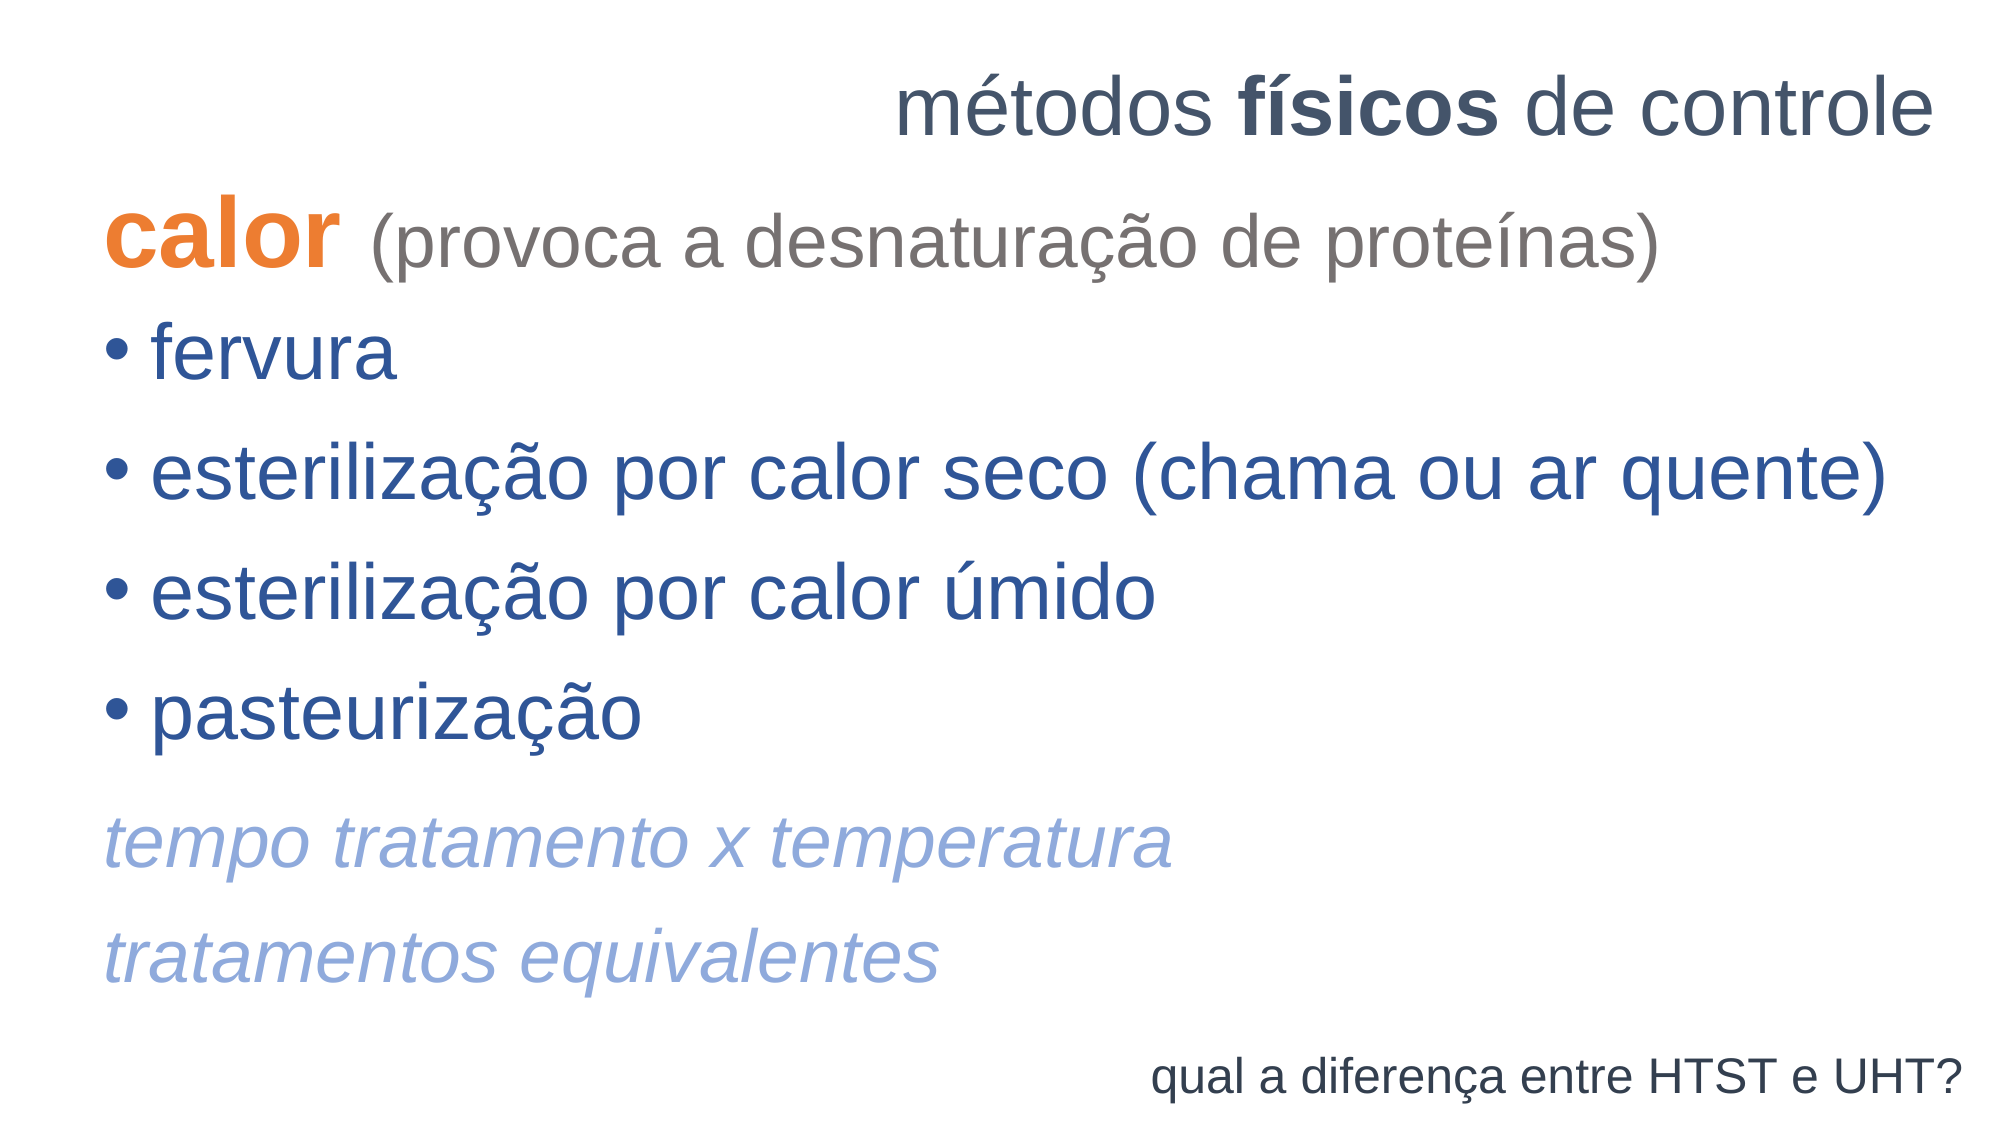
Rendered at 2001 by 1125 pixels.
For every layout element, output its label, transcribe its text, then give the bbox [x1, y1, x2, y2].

text_box calor (provoca a desnaturação de proteínas) fervura esterilização por calor seco (chama ou ar quente) esterilização por calor úmido pasteurização tempo tratamento x temperatura tratamentos equivalentes [88, 160, 1958, 1006]
text_box métodos físicos de controle [879, 44, 1952, 159]
text_box qual a diferença entre HTST e UHT? [1135, 1036, 1979, 1112]
